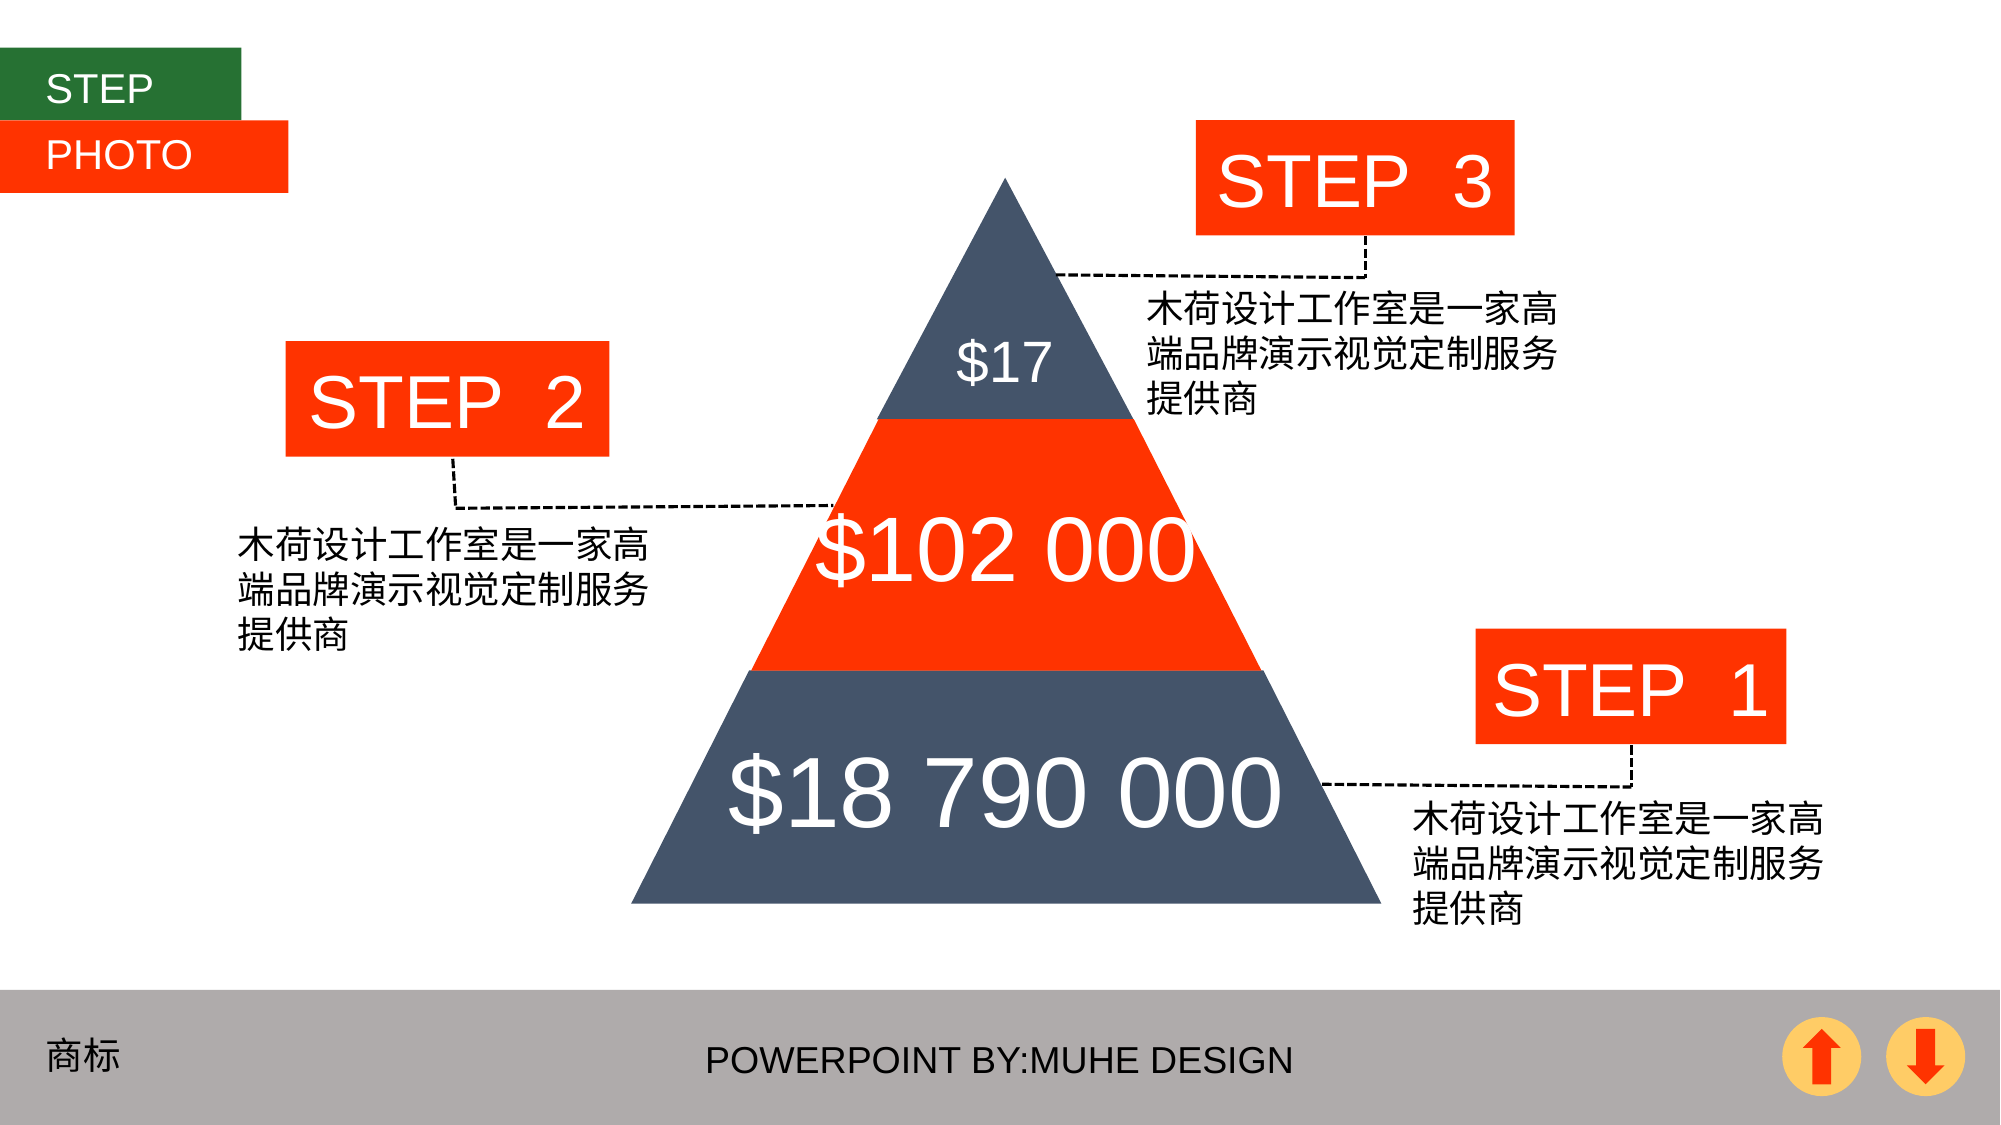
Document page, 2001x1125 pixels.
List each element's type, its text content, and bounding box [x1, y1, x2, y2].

text_box STEP [30, 54, 184, 120]
text_box 木荷设计工作室是一家高端品牌演示视觉定制服务提供商 [1397, 788, 1866, 938]
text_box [1322, 745, 1632, 788]
text_box STEP 1 [1475, 628, 1787, 745]
text_box 木荷设计工作室是一家高端品牌演示视觉定制服务提供商 [1382, 277, 1599, 428]
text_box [631, 177, 1382, 904]
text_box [452, 458, 834, 509]
text_box PHOTO [30, 120, 249, 185]
text_box STEP 3 [1195, 119, 1516, 236]
text_box STEP 2 [285, 340, 610, 458]
text_box 木荷设计工作室是一家高端品牌演示视觉定制服务提供商 [223, 513, 631, 664]
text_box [1055, 235, 1366, 278]
